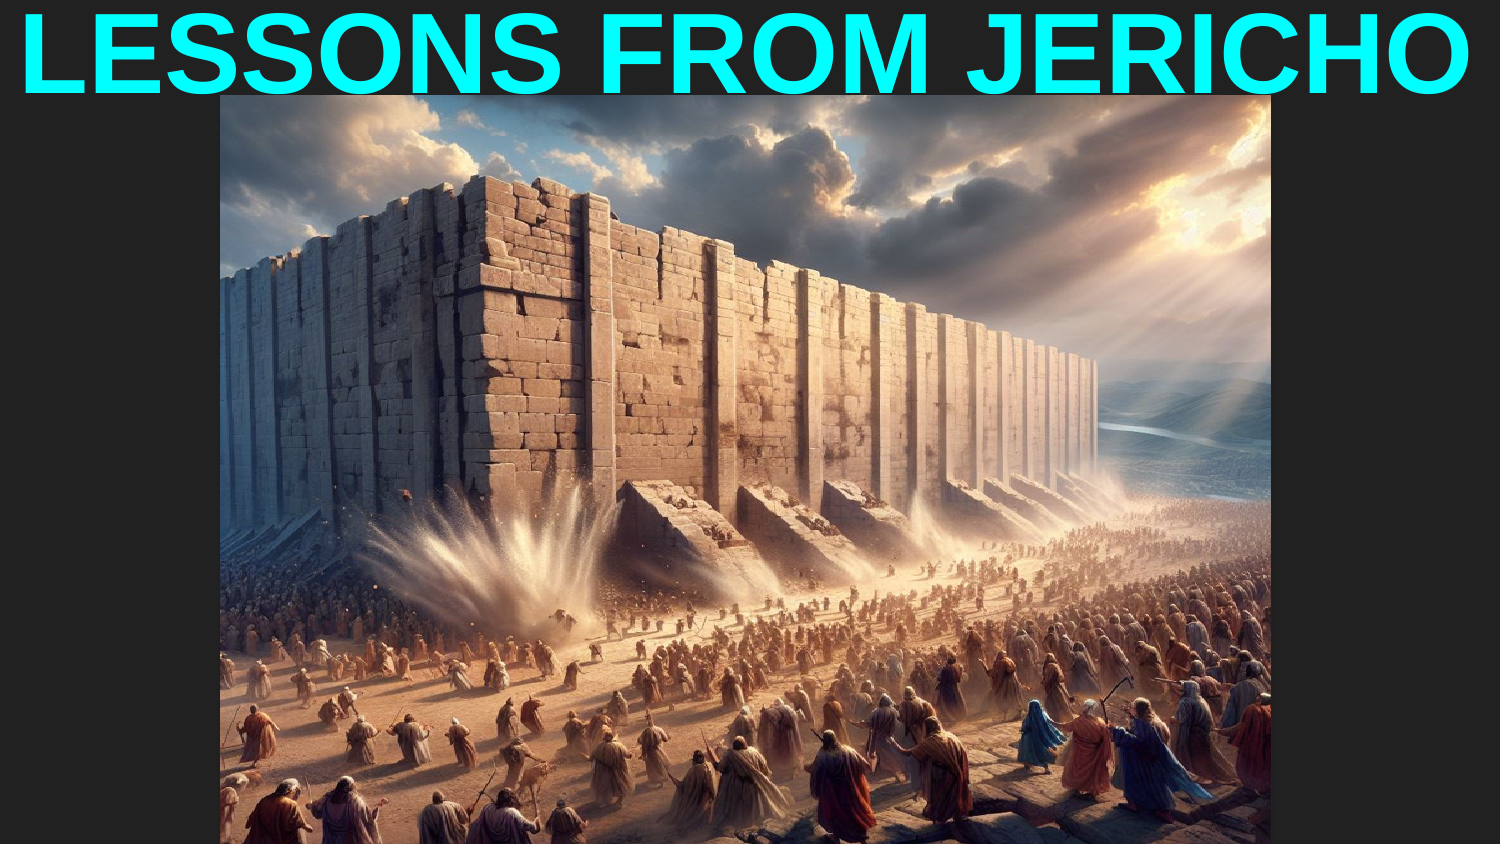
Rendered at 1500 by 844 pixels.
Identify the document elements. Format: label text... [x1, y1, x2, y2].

title LESSONS FROM JERICHO [0, 0, 1500, 96]
picture [218, 95, 1275, 844]
